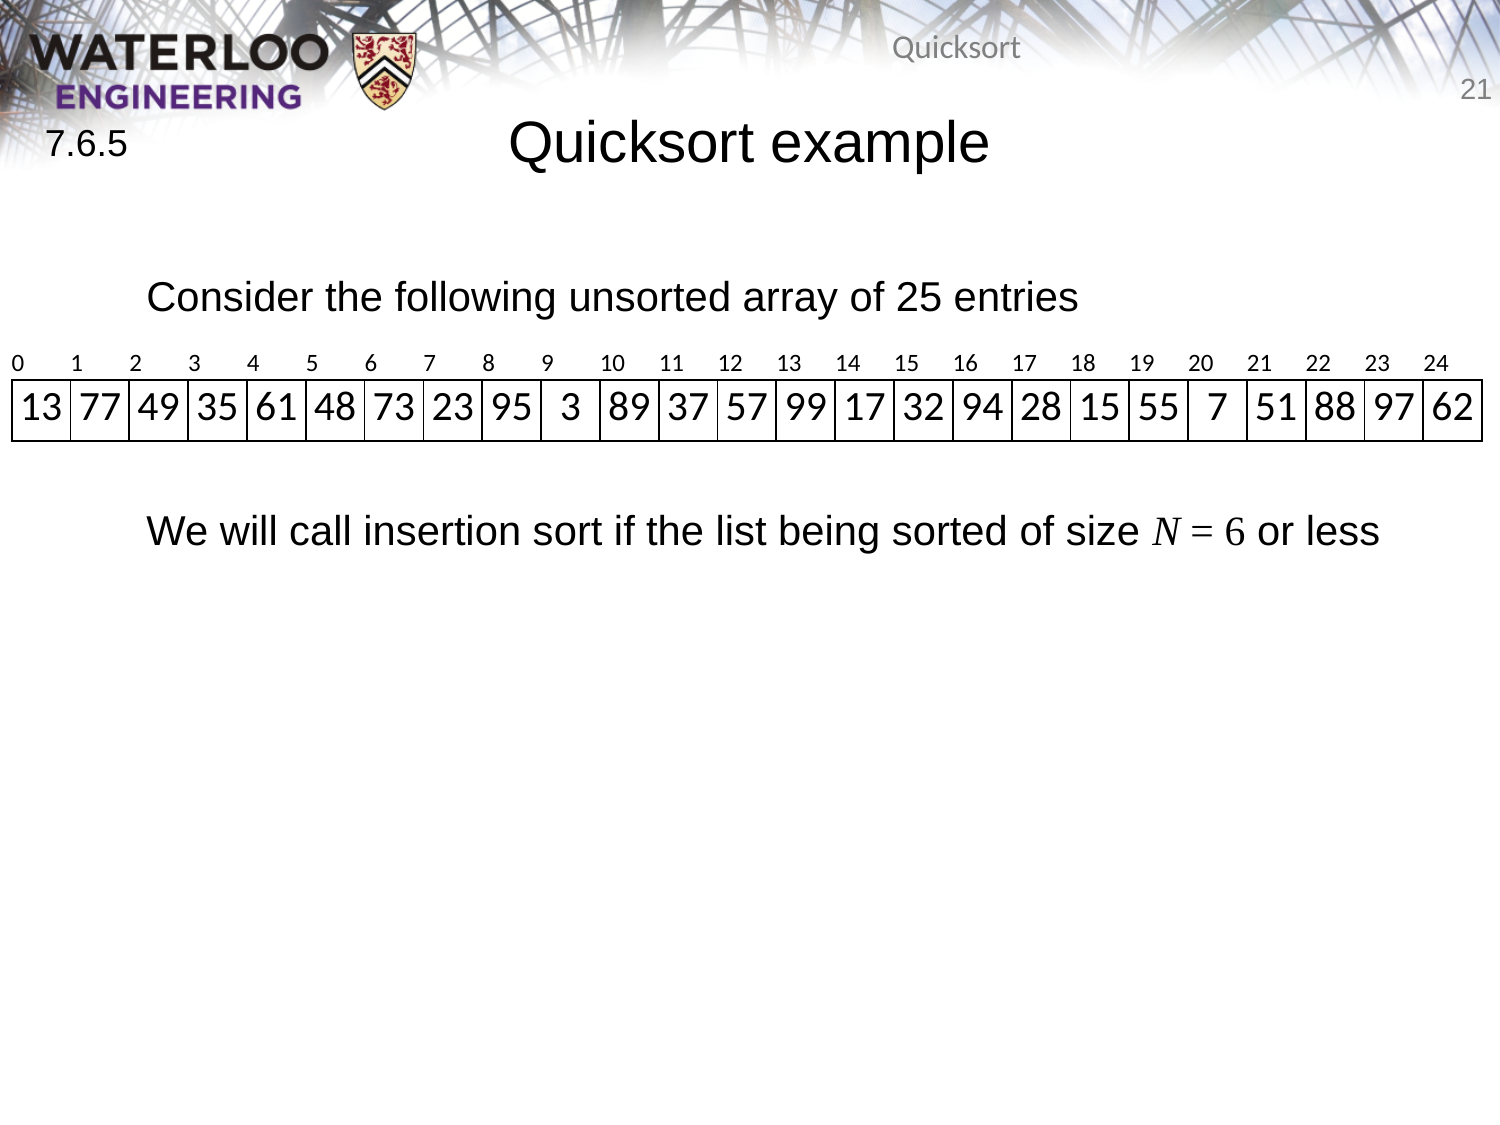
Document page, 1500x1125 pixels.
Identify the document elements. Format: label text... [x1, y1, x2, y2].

title Quicksort example [74, 44, 1426, 233]
table_cell 13 [13, 381, 70, 440]
table_cell 77 [71, 381, 128, 440]
table_cell 49 [130, 381, 187, 440]
table_header 21 [1247, 350, 1306, 379]
table_cell 17 [836, 381, 893, 440]
table_header 0 [12, 350, 71, 379]
table_header 14 [835, 350, 894, 379]
text_box 7.6.5 [30, 111, 143, 172]
table_cell 51 [1248, 381, 1305, 440]
table_cell 3 [542, 381, 599, 440]
table_header 7 [423, 350, 482, 379]
table_cell 7 [1189, 381, 1246, 440]
table_header 10 [600, 350, 659, 379]
table_cell 94 [954, 381, 1011, 440]
table_header 11 [659, 350, 718, 379]
table_cell 37 [660, 381, 717, 440]
table_cell 35 [189, 381, 246, 440]
table_header 16 [953, 350, 1012, 379]
table_cell 55 [1130, 381, 1187, 440]
table_header 8 [482, 350, 541, 379]
table_cell 89 [601, 381, 658, 440]
table_cell 95 [483, 381, 540, 440]
table_header 12 [718, 350, 776, 379]
table_header 5 [306, 350, 365, 379]
table_header 20 [1188, 350, 1247, 379]
table_cell 28 [1013, 381, 1070, 440]
table_header 4 [247, 350, 306, 379]
table_header 22 [1306, 350, 1365, 379]
table_header 17 [1012, 350, 1070, 379]
table_header 9 [541, 350, 600, 379]
picture [0, 0, 1500, 1125]
table_cell 61 [248, 381, 305, 440]
table_header 24 [1423, 350, 1482, 379]
table_cell 48 [307, 381, 364, 440]
table_header 3 [188, 350, 247, 379]
table_header 2 [129, 350, 188, 379]
table_cell 23 [424, 381, 481, 440]
table_header 23 [1365, 350, 1423, 379]
table_cell 57 [718, 381, 775, 440]
table_cell 99 [777, 381, 834, 440]
table_header 19 [1129, 350, 1188, 379]
table_header 1 [71, 350, 129, 379]
table_header 15 [894, 350, 953, 379]
table_header 13 [776, 350, 835, 379]
table_header 18 [1070, 350, 1129, 379]
table_cell 73 [365, 381, 423, 440]
table_header 6 [365, 350, 423, 379]
table_cell 97 [1365, 381, 1422, 440]
table_cell 32 [895, 381, 952, 440]
list Consider the following unsorted array of 25 entries We will call insertion sort if the list being sorted of size N = 6 or less [74, 262, 1426, 350]
table_cell 88 [1307, 381, 1364, 440]
list Consider the following unsorted array of 25 entries We will call insertion sort if the list being sorted of size N = 6 or less [74, 442, 1426, 1006]
table_cell 62 [1424, 381, 1481, 440]
table_cell 15 [1071, 381, 1128, 440]
